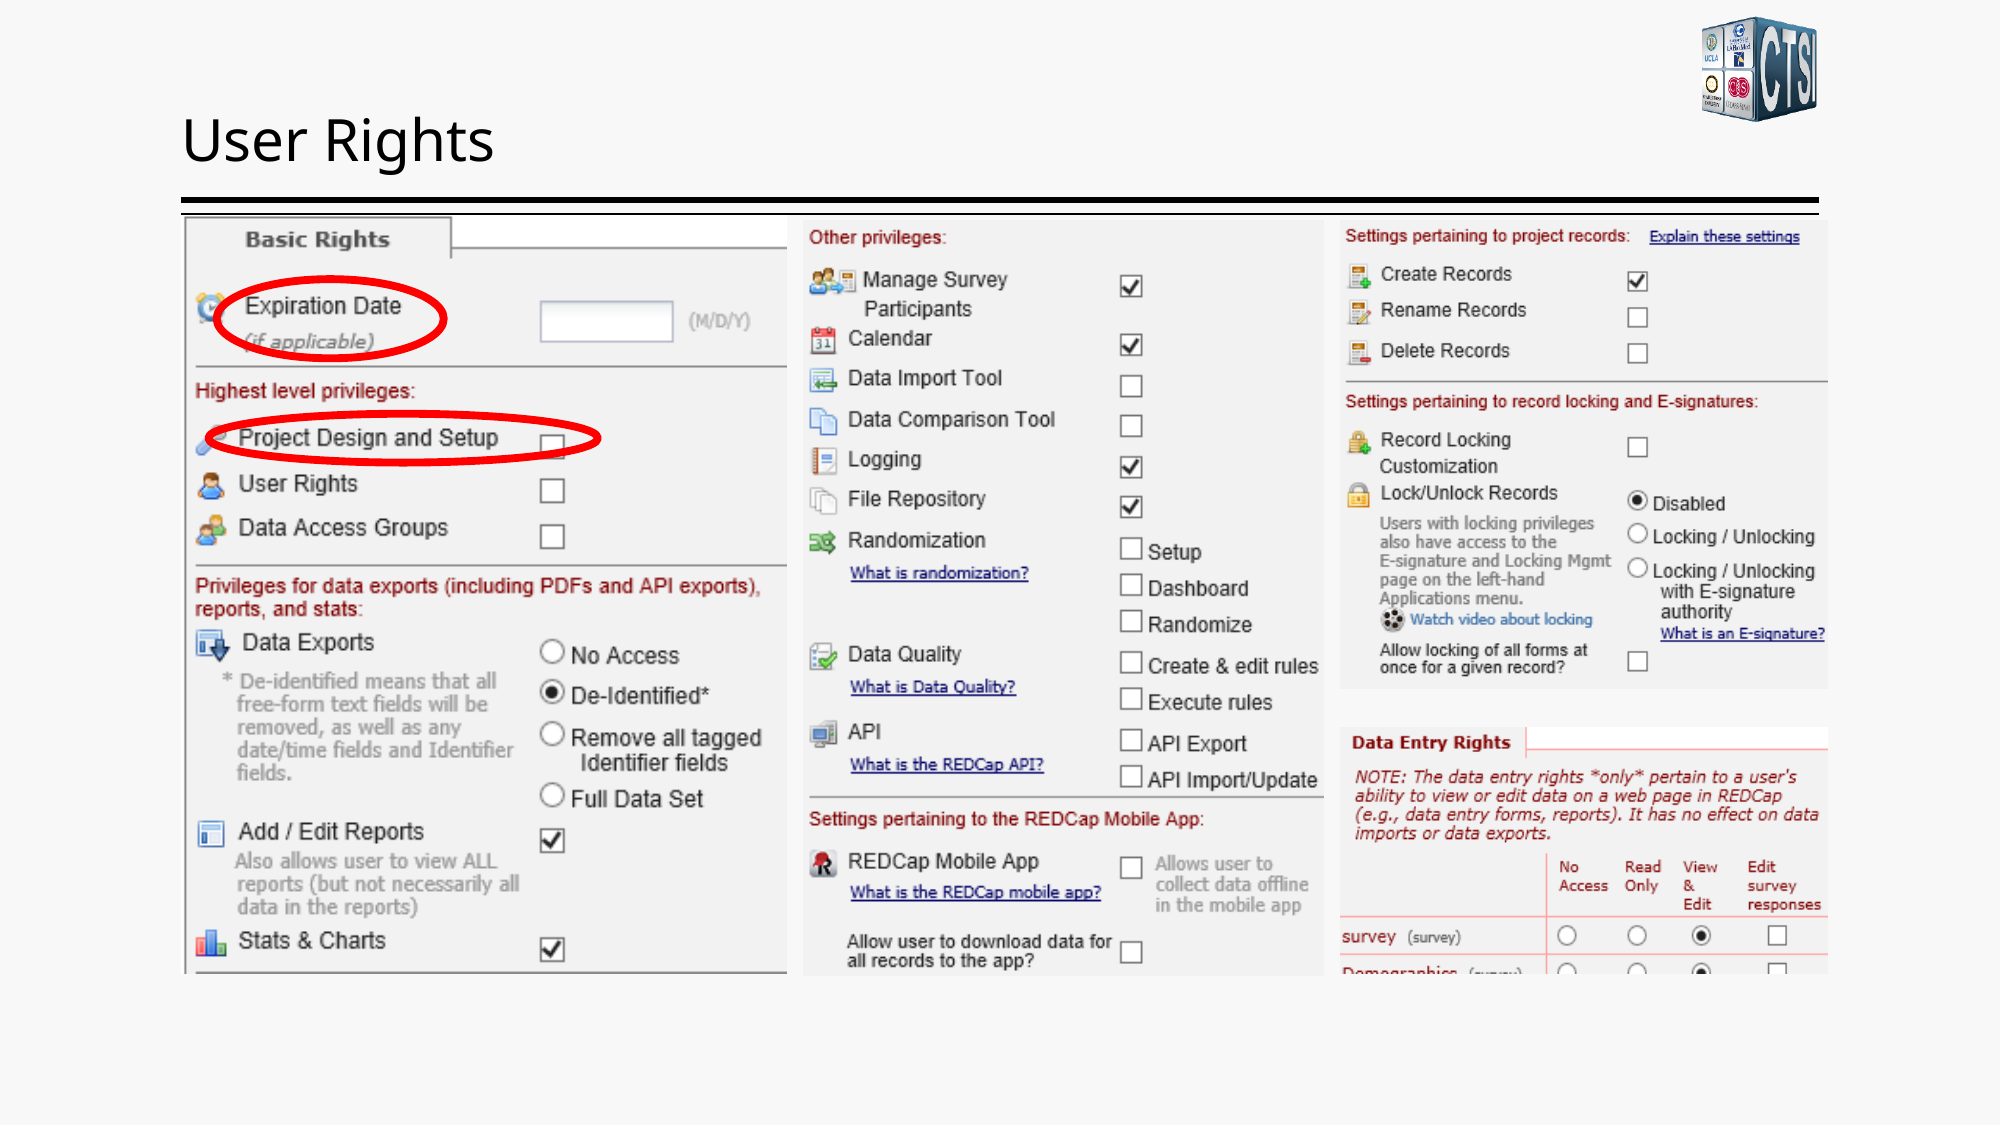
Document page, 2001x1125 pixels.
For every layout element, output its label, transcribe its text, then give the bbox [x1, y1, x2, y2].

title User Rights [181, 12, 1584, 182]
picture [1340, 727, 1828, 974]
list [181, 215, 787, 974]
picture [803, 220, 1324, 976]
picture [1698, 13, 1819, 124]
picture [1340, 220, 1828, 689]
